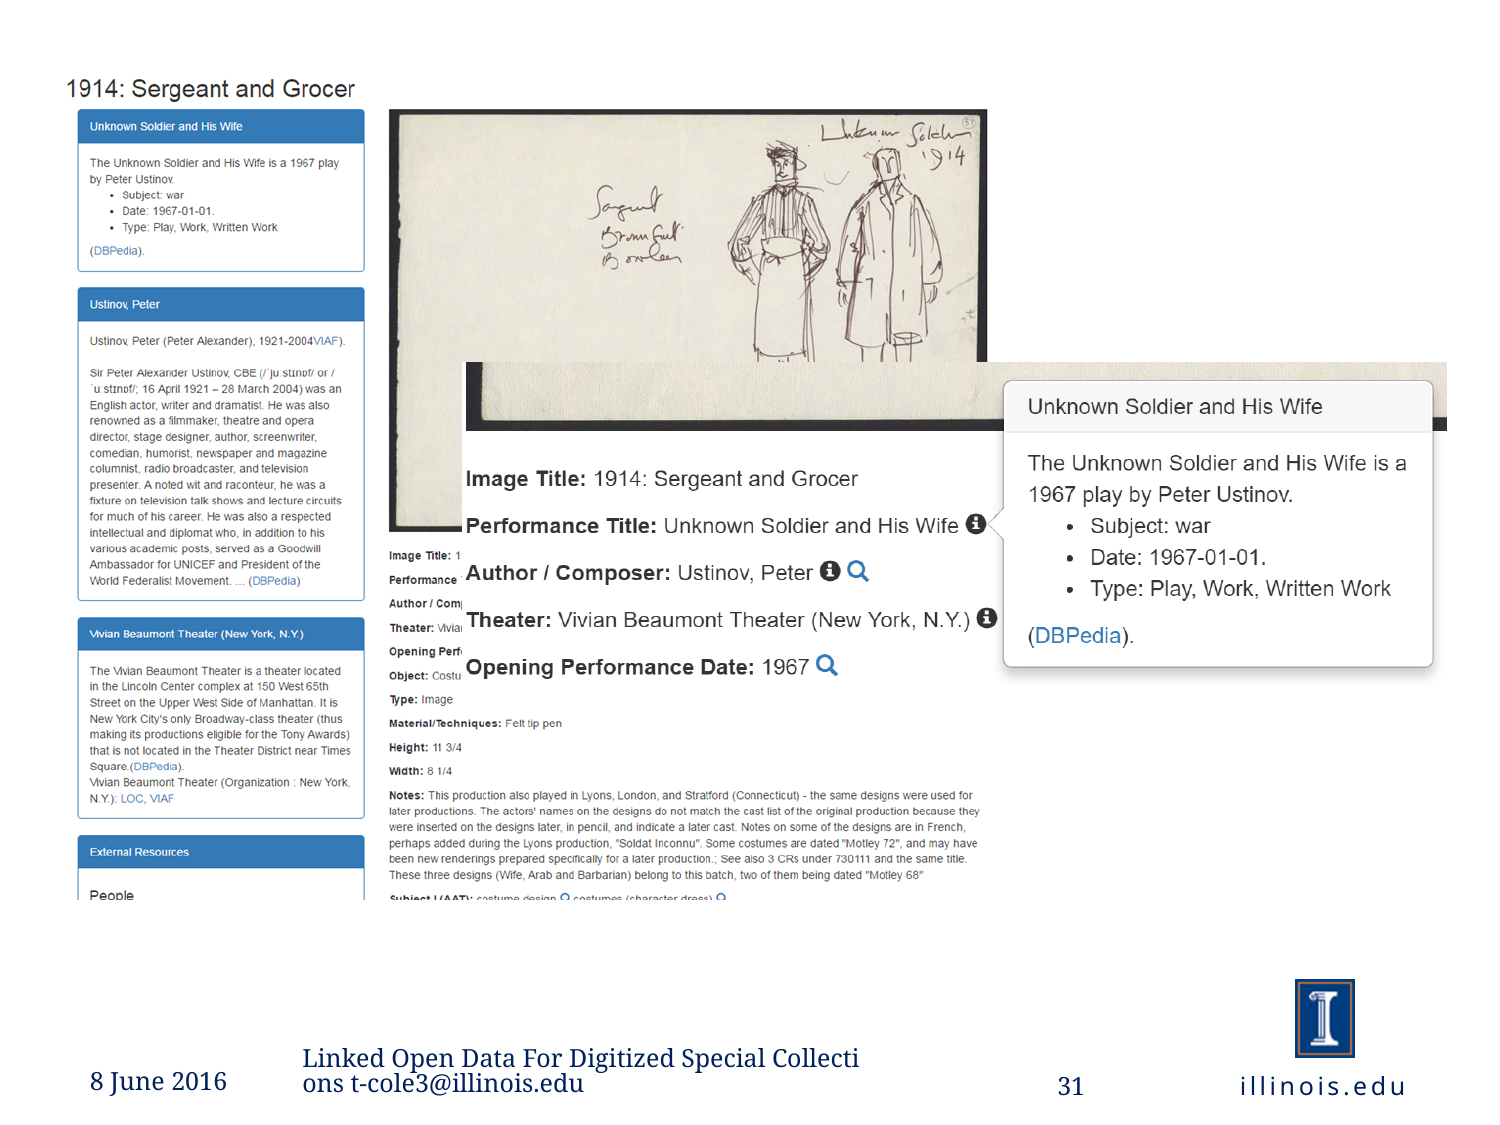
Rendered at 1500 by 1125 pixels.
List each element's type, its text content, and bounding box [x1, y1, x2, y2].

picture [37, 62, 1064, 901]
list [462, 362, 1448, 685]
slide_number illinois.edu [1224, 1063, 1425, 1104]
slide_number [75, 1058, 250, 1103]
footer Linked Open Data For Digitized Special Collections t-cole3@illinois.edu [287, 1034, 888, 1103]
picture [1295, 979, 1355, 1058]
